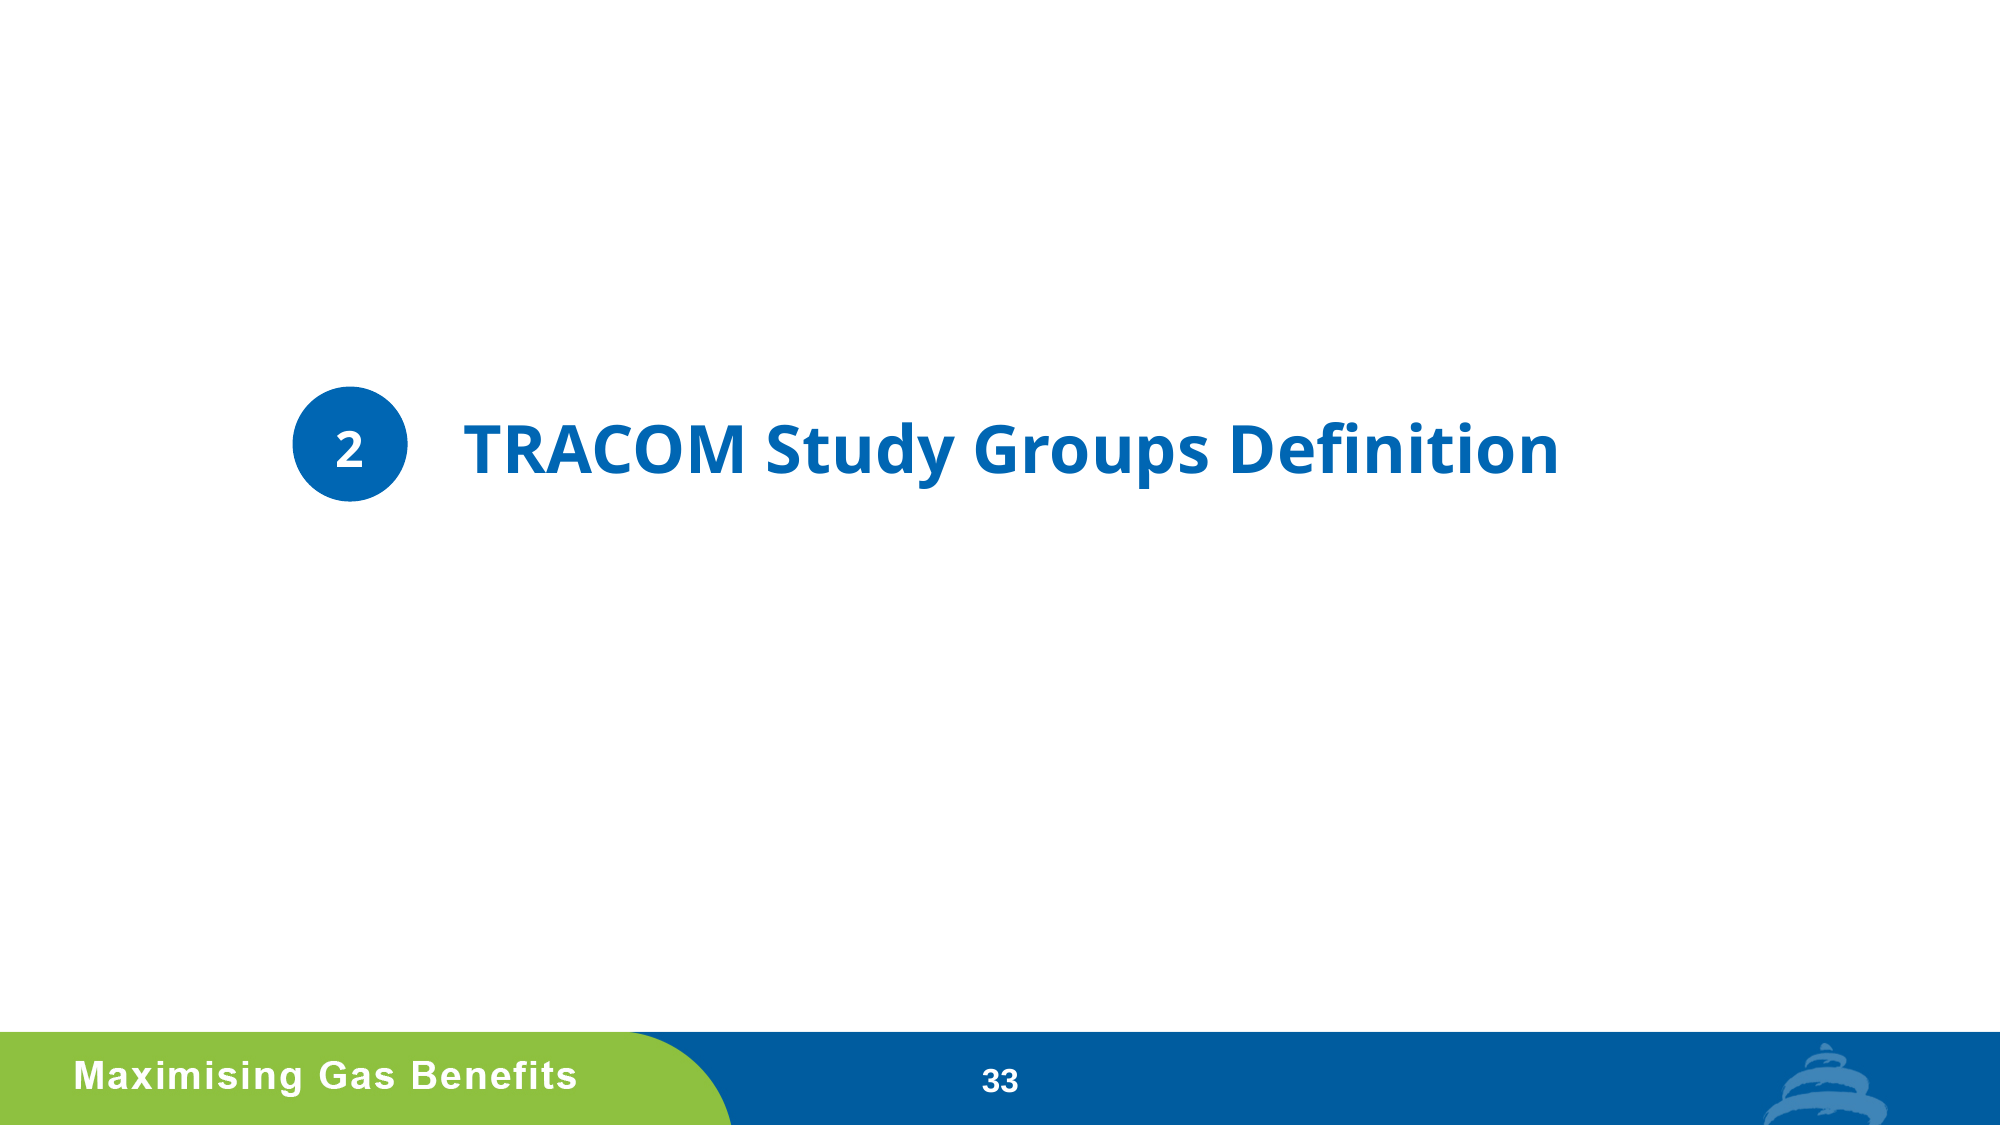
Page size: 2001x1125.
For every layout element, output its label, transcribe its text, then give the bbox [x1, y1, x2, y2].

title TRACOM Study Groups Definition [449, 393, 1825, 495]
subtitle 2 [320, 409, 381, 479]
picture [0, 0, 2000, 1125]
slide_number 33 [822, 1052, 1179, 1104]
